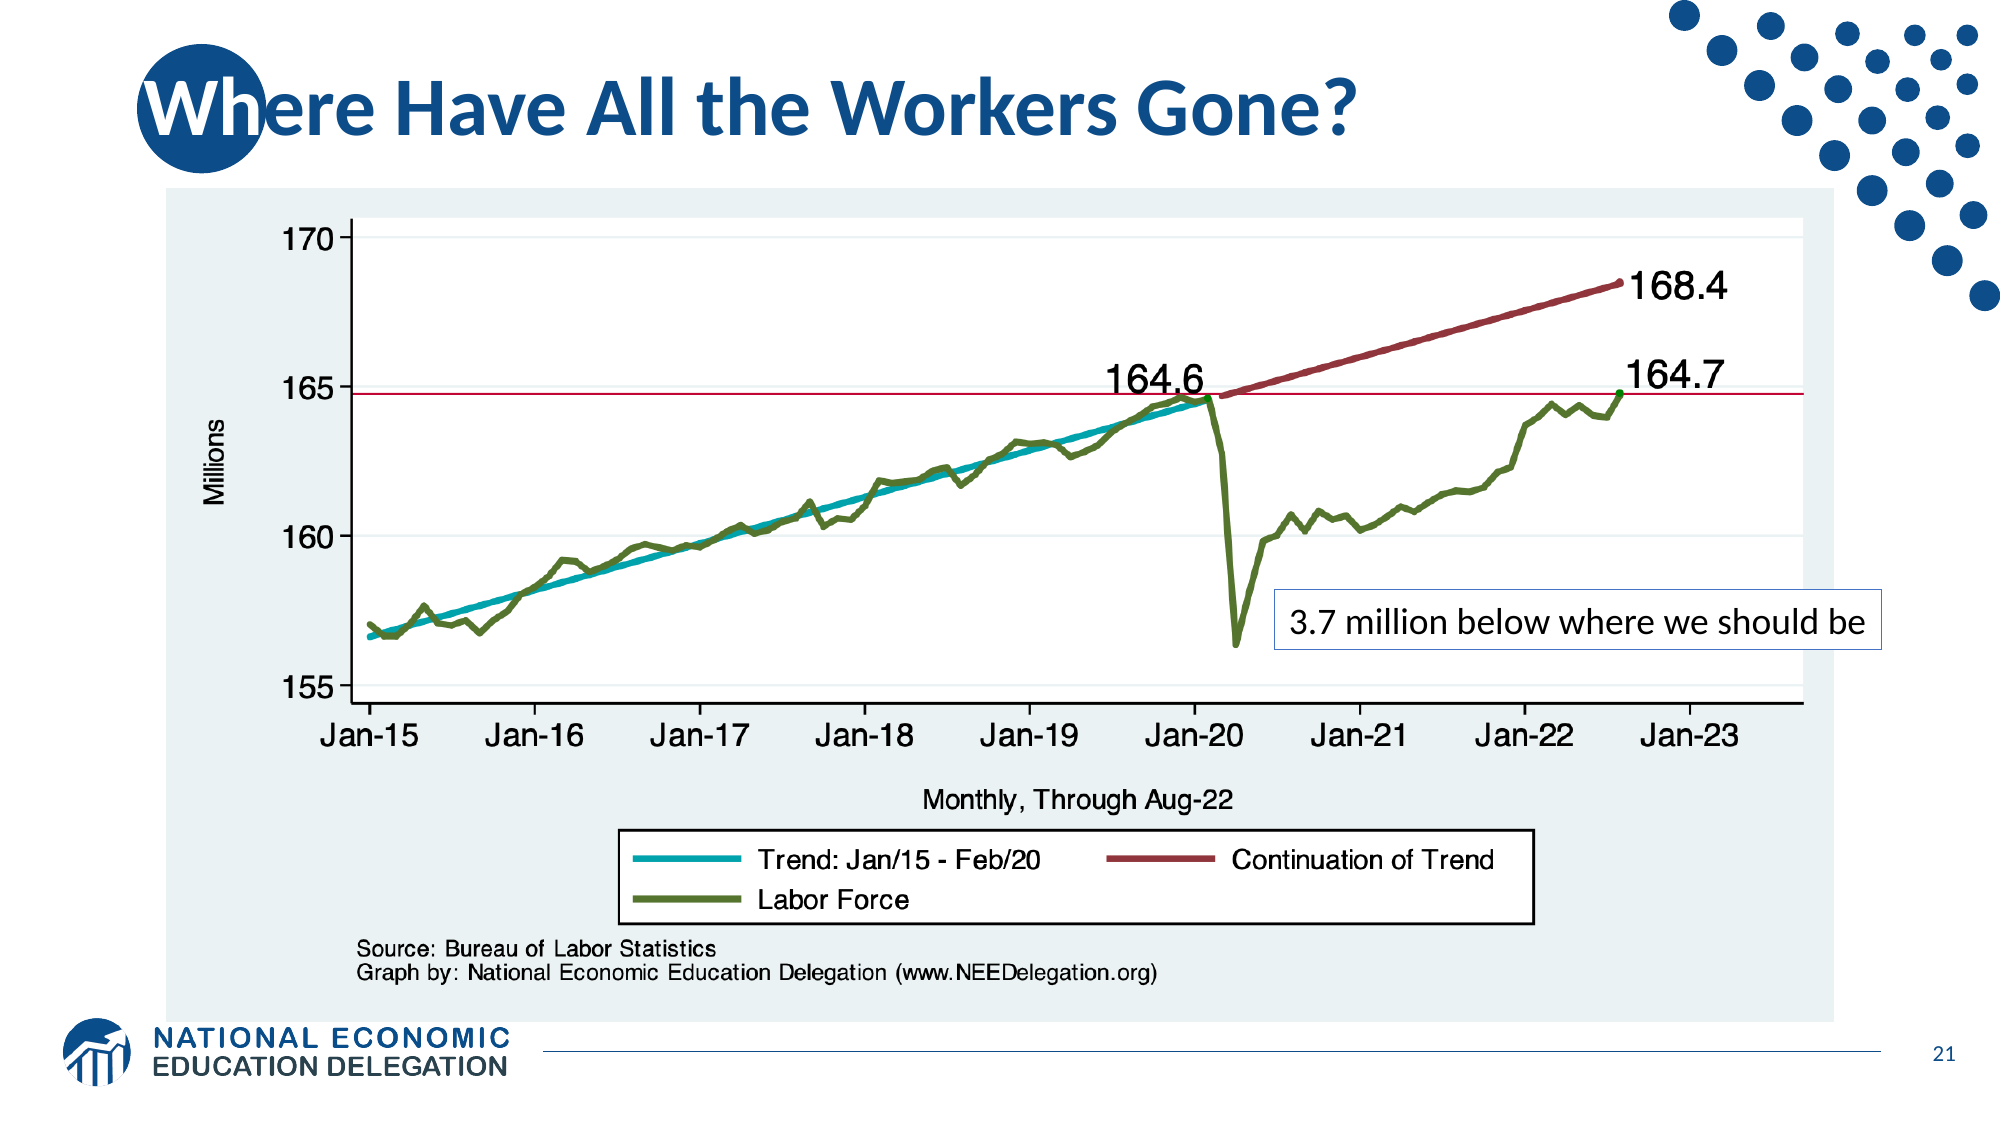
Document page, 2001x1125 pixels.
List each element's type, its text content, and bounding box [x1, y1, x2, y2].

title Where Have All the Workers Gone? [128, 0, 1853, 218]
slide_number 21 [1521, 1022, 1972, 1082]
picture [55, 1013, 520, 1091]
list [166, 188, 1834, 1022]
text_box 3.7 million below where we should be [1834, 589, 1882, 650]
